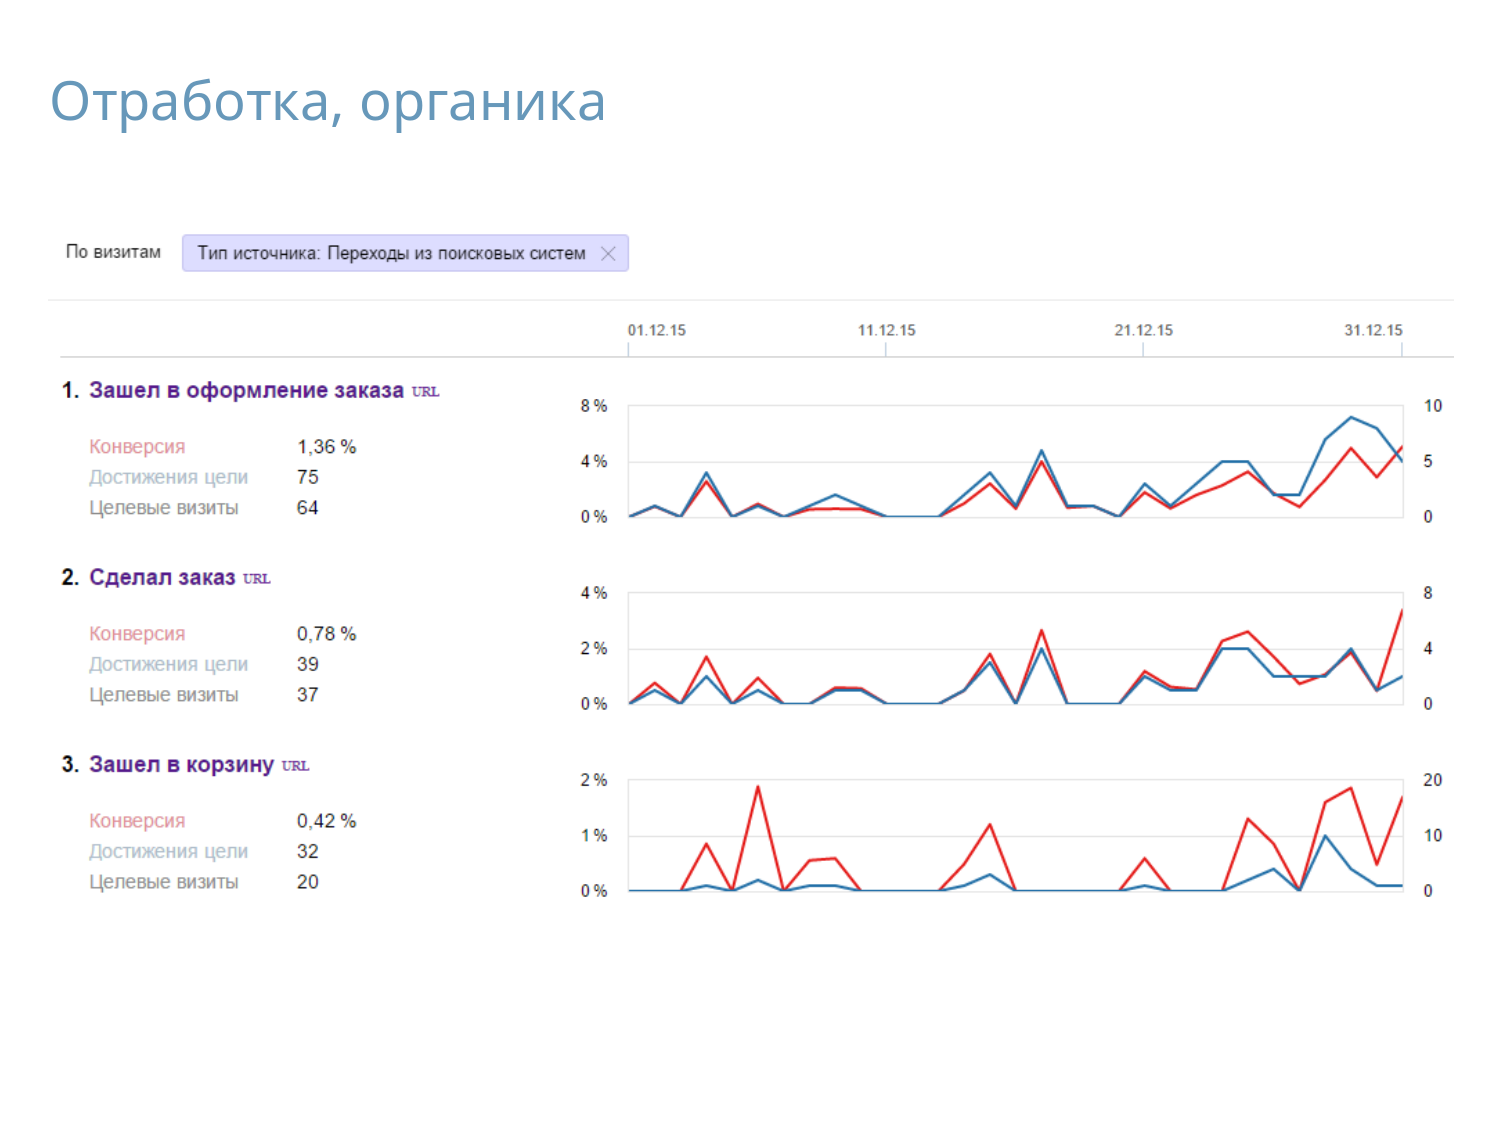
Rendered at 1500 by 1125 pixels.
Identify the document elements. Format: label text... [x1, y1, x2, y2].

text_box Отработка, органика [35, 58, 1500, 176]
picture [47, 222, 1454, 951]
